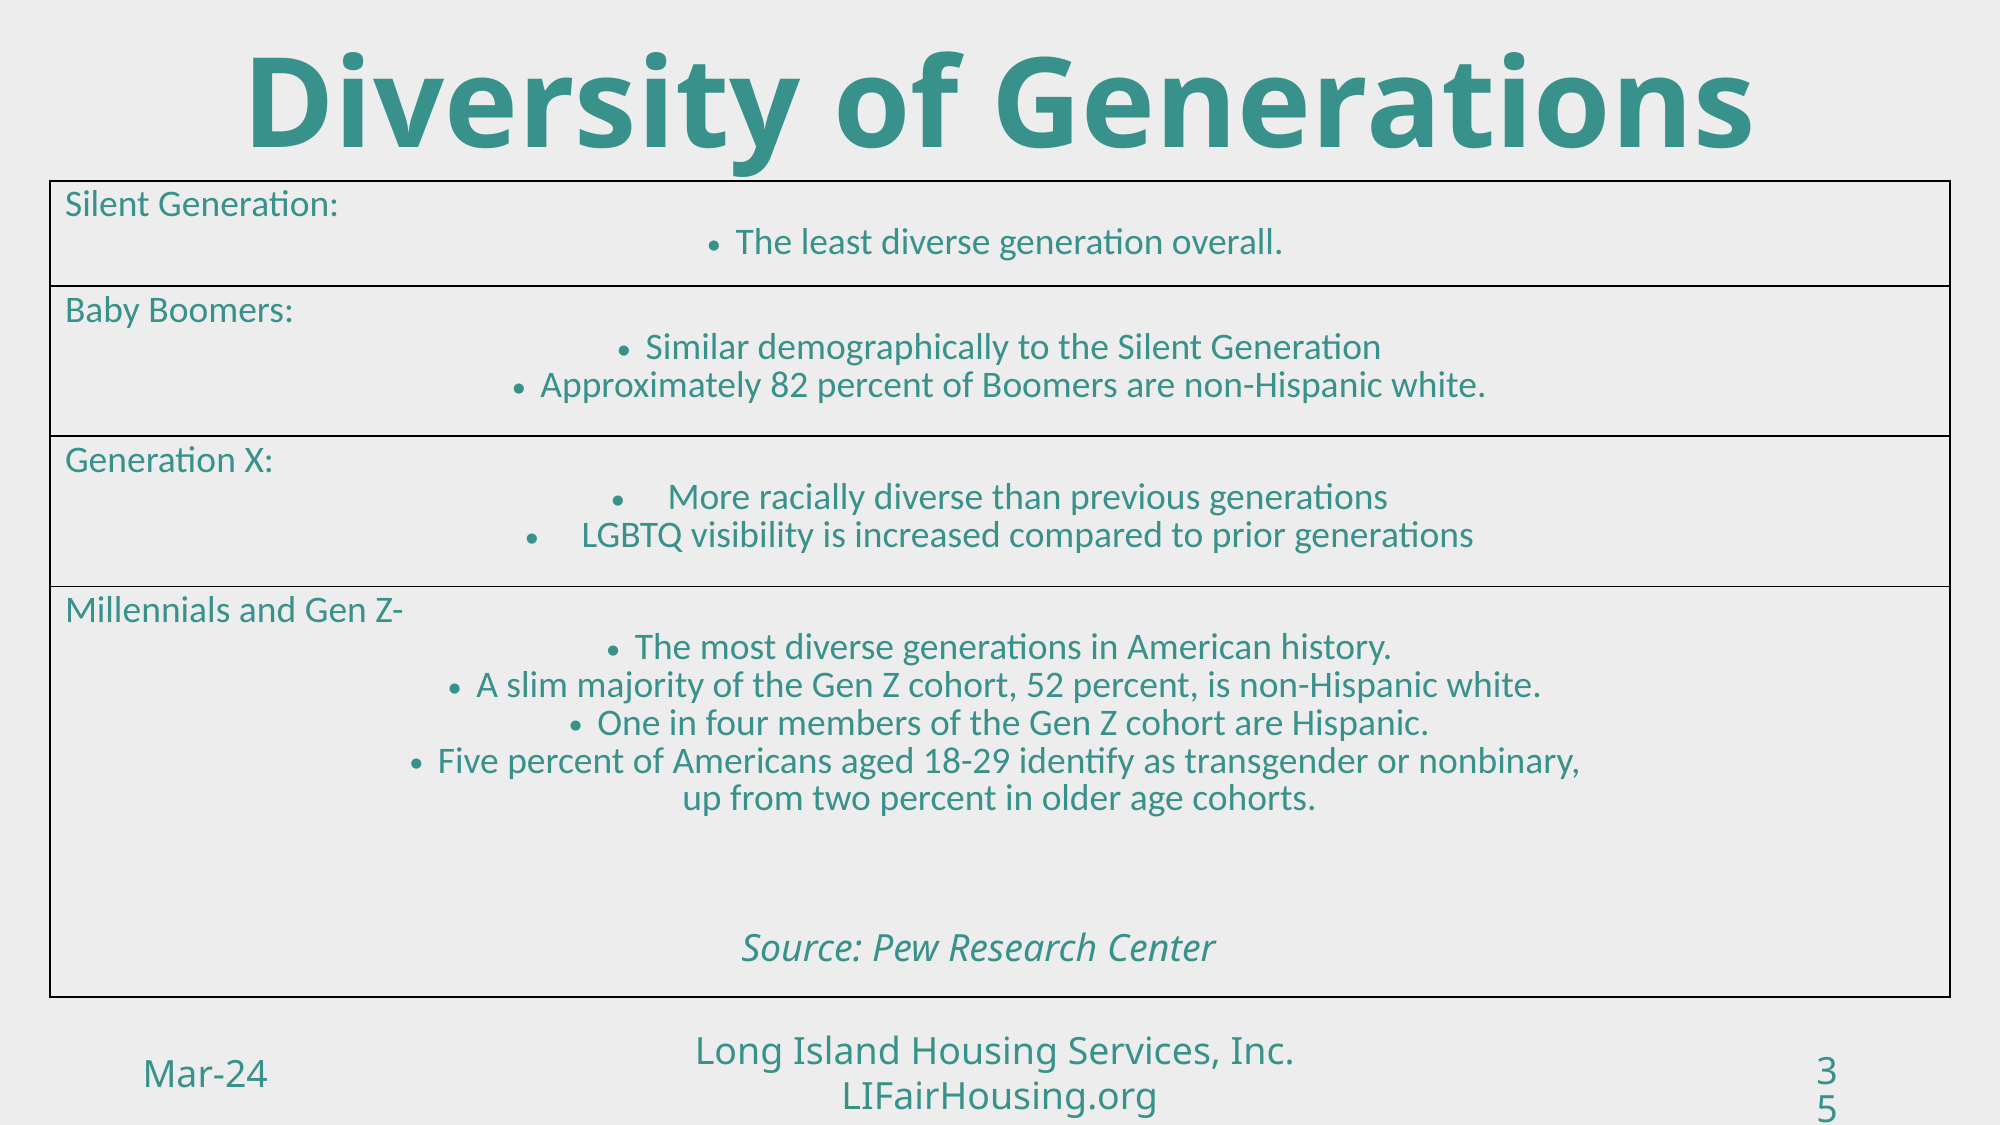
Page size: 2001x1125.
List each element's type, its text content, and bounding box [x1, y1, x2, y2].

table_cell Generation X: More racially diverse than previous generations LGBTQ visibility is increased compared to prior generations [51, 437, 1949, 586]
text_box Source: Pew Research Center [478, 917, 1479, 977]
text_box Long Island Housing Services, Inc. LIFairHousing.org [687, 1019, 1313, 1124]
slide_number 35 [1808, 1041, 1864, 1104]
table_cell Baby Boomers: Similar demographically to the Silent Generation Approximately 82 percent of Boomers are non-Hispanic white. [51, 287, 1949, 435]
text_box Mar-24 [134, 1042, 276, 1102]
text_box Diversity of Generations [227, 14, 1773, 180]
table_cell Millennials and Gen Z- The most diverse generations in American history. A slim majority of the Gen Z cohort, 52 percent, is non-Hispanic white. One in four members of the Gen Z cohort are Hispanic. Five percent of Americans aged 18-29 identify as transgender or nonbinary, up from two percent in older age cohorts. [51, 587, 1949, 996]
table_header Silent Generation: The least diverse generation overall. [51, 182, 1949, 285]
